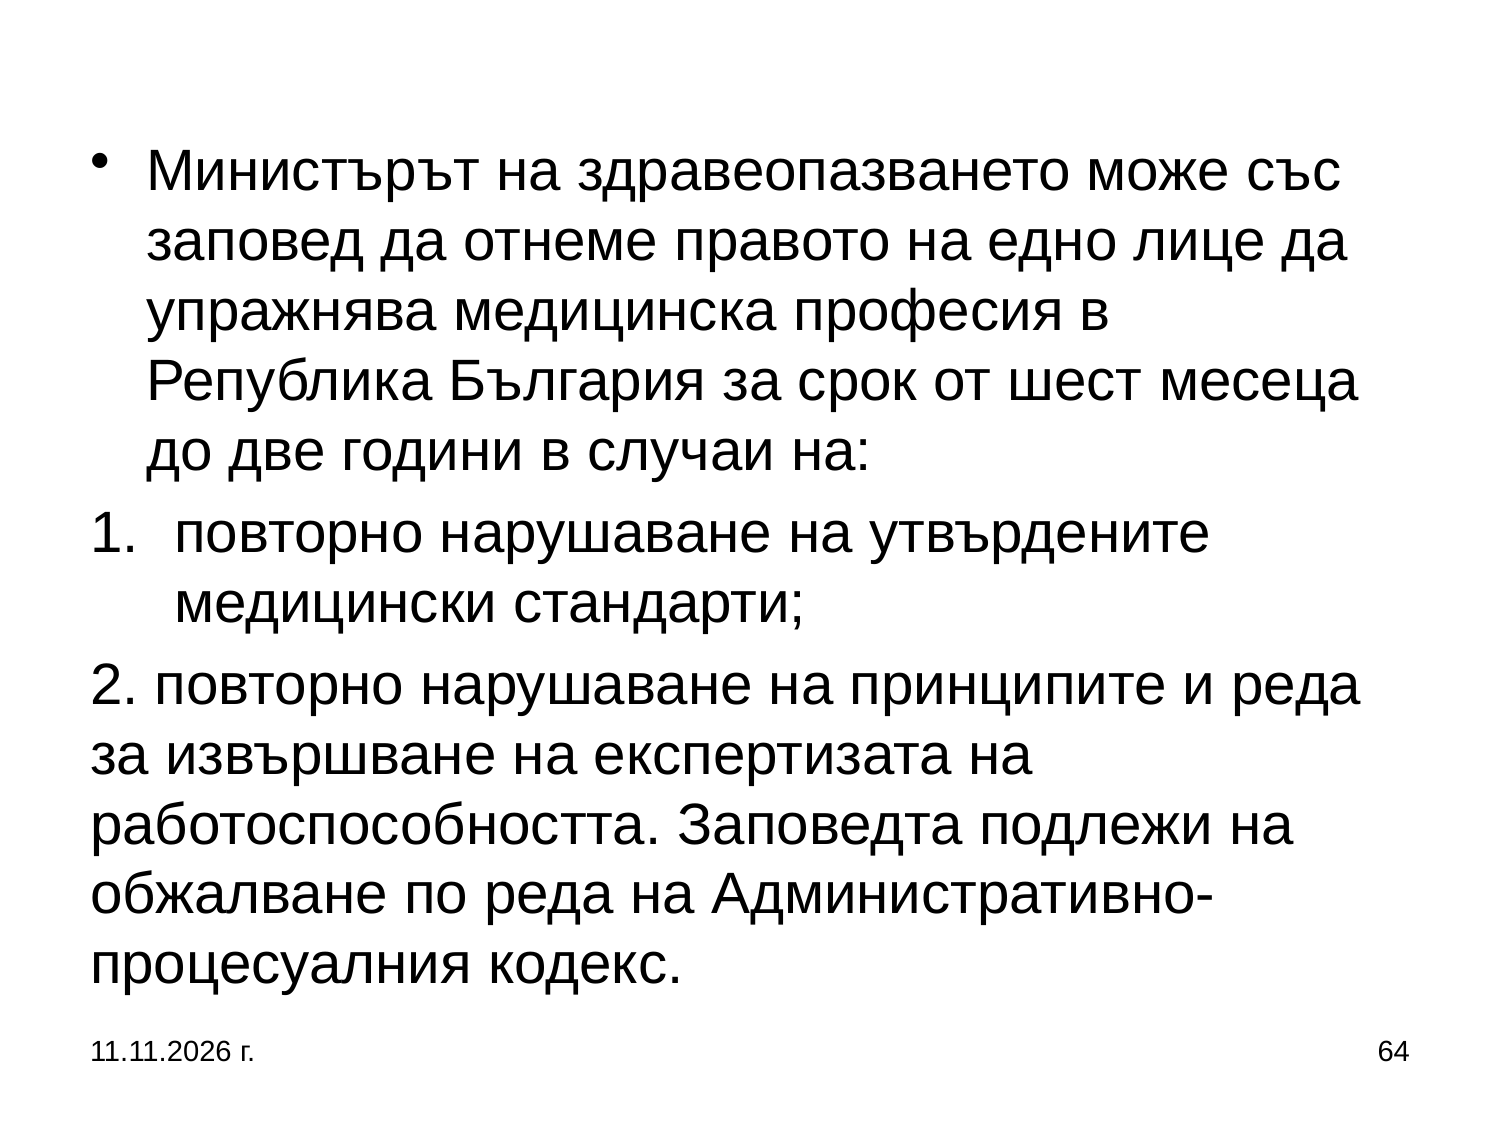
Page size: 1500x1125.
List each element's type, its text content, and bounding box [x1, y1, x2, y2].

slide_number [75, 1024, 425, 1103]
slide_number 64 [1074, 1024, 1425, 1103]
list Министърът на здравеопазването може със заповед да отнеме правото на едно лице да упражнява медицинска професия в Република България за срок от шест месеца до две години в случаи на: повторно нарушаване на утвърдените медицински стандарти; 2. повторно нарушаване на принципите и реда за извършване на експертизата на работоспособността. Заповедта подлежи на обжалване по реда на Административно-процесуалния кодекс. [75, 125, 1425, 1005]
